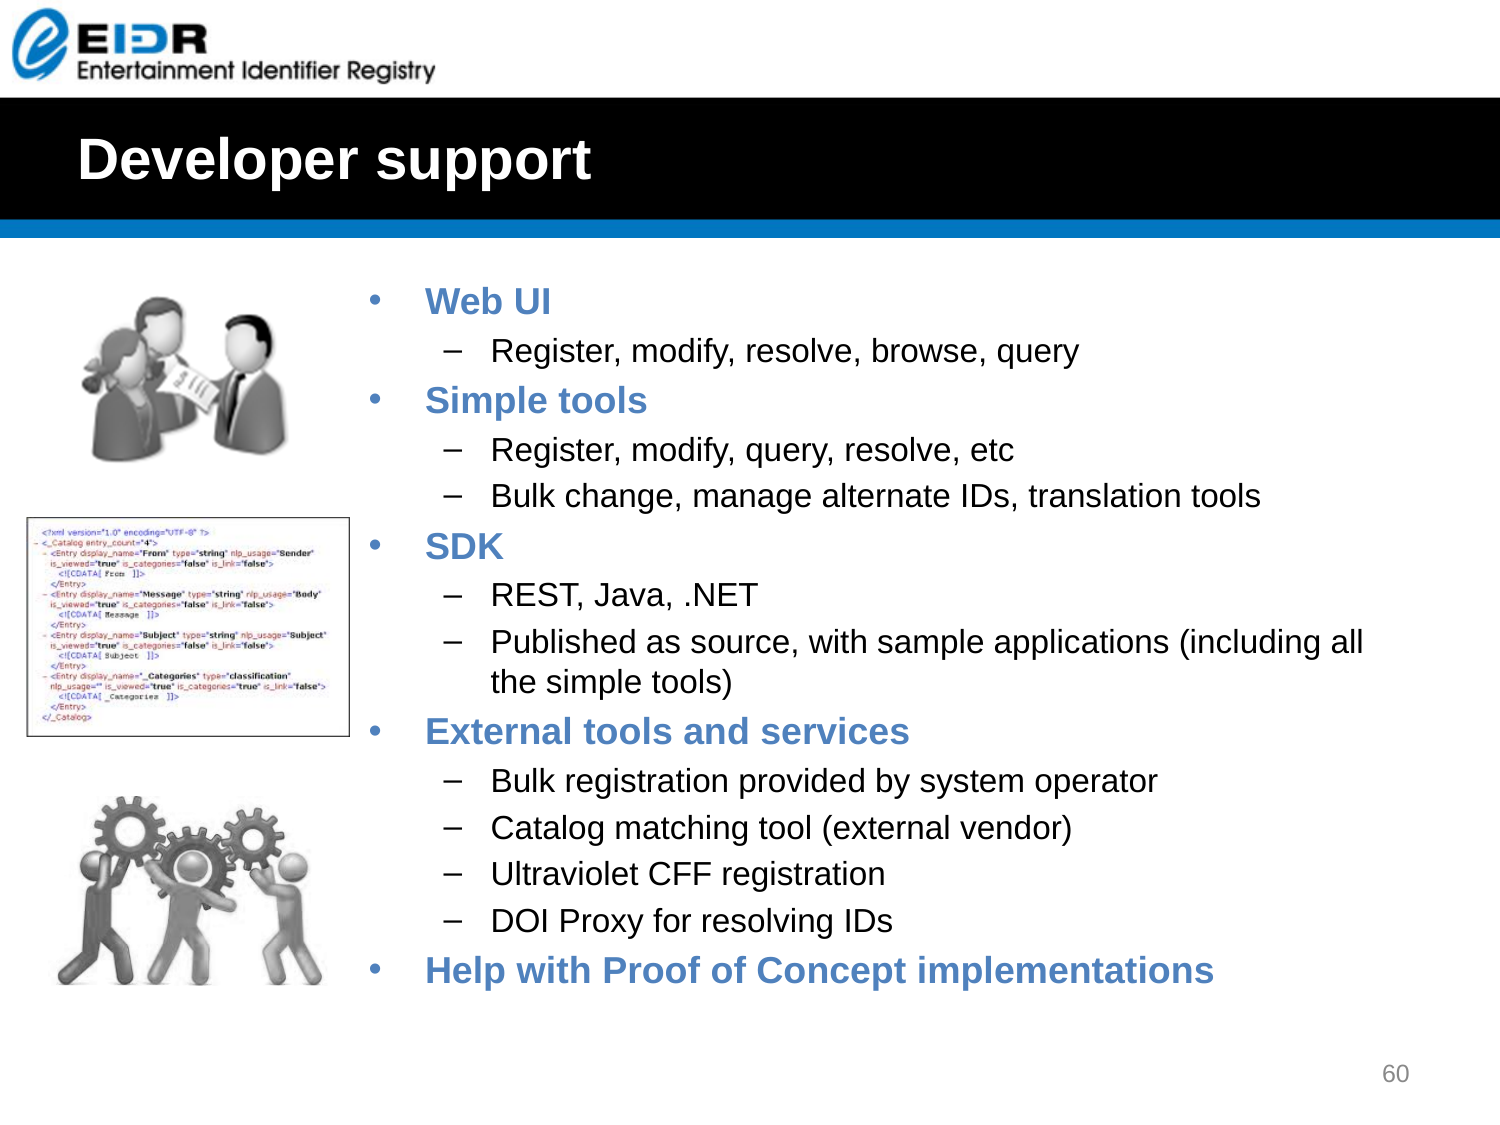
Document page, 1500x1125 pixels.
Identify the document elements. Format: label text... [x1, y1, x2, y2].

title Developer support [62, 99, 1426, 213]
slide_number 60 [1074, 1042, 1425, 1103]
list Web UI Register, modify, resolve, browse, query Simple tools Register, modify, query, resolve, etc Bulk change, manage alternate IDs, translation tools SDK REST, Java, .NET Published as source, with sample applications (including all the simple tools) External tools and services Bulk registration provided by system operator Catalog matching tool (external vendor) Ultraviolet CFF registration DOI Proxy for resolving IDs Help with Proof of Concept implementations [353, 269, 1426, 1013]
picture [25, 517, 351, 738]
picture [56, 283, 320, 485]
picture [0, 0, 1500, 238]
picture [48, 796, 328, 986]
